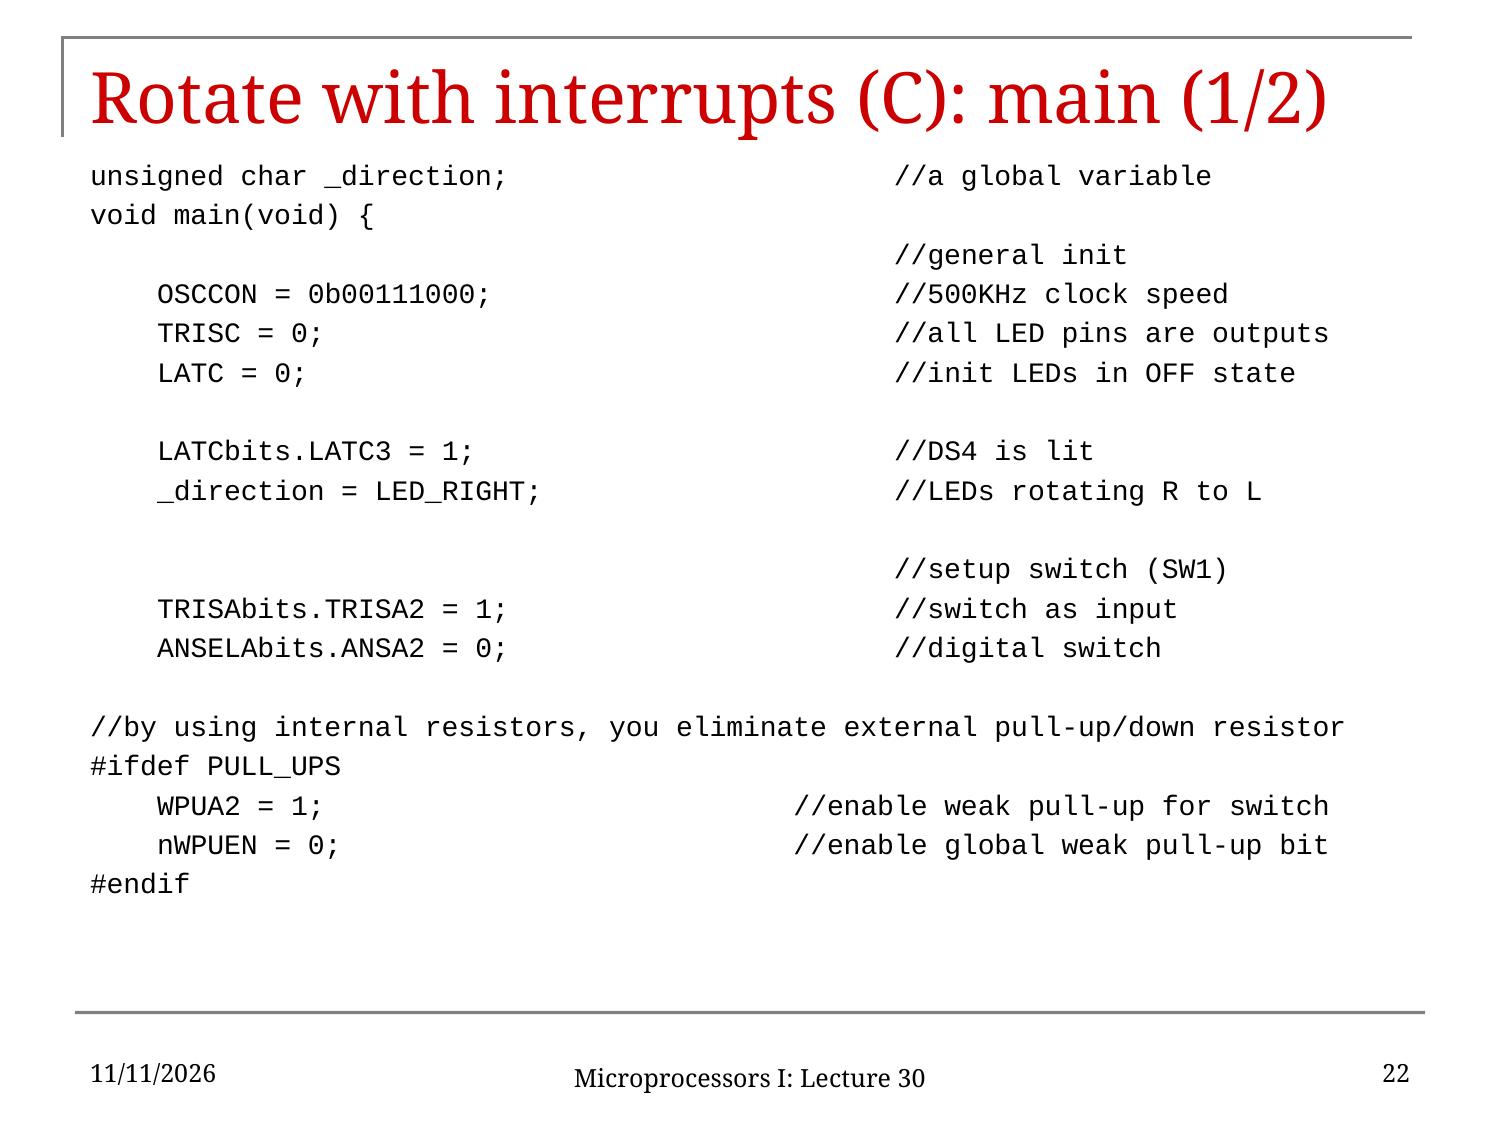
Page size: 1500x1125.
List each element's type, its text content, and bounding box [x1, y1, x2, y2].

title Rotate with interrupts (C): main (1/2) [75, 45, 1425, 149]
footer Microprocessors I: Lecture 30 [512, 1024, 988, 1101]
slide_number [74, 1023, 426, 1100]
slide_number 22 [1074, 1023, 1426, 1100]
list unsigned char _direction; //a global variable void main(void) { //general init OSCCON = 0b00111000; //500KHz clock speed TRISC = 0; //all LED pins are outputs LATC = 0; //init LEDs in OFF state LATCbits.LATC3 = 1; //DS4 is lit _direction = LED_RIGHT; //LEDs rotating R to L //setup switch (SW1) TRISAbits.TRISA2 = 1; //switch as input ANSELAbits.ANSA2 = 0; //digital switch //by using internal resistors, you eliminate external pull-up/down resistor #ifdef PULL_UPS WPUA2 = 1; //enable weak pull-up for switch nWPUEN = 0; //enable global weak pull-up bit #endif [75, 149, 1425, 1063]
